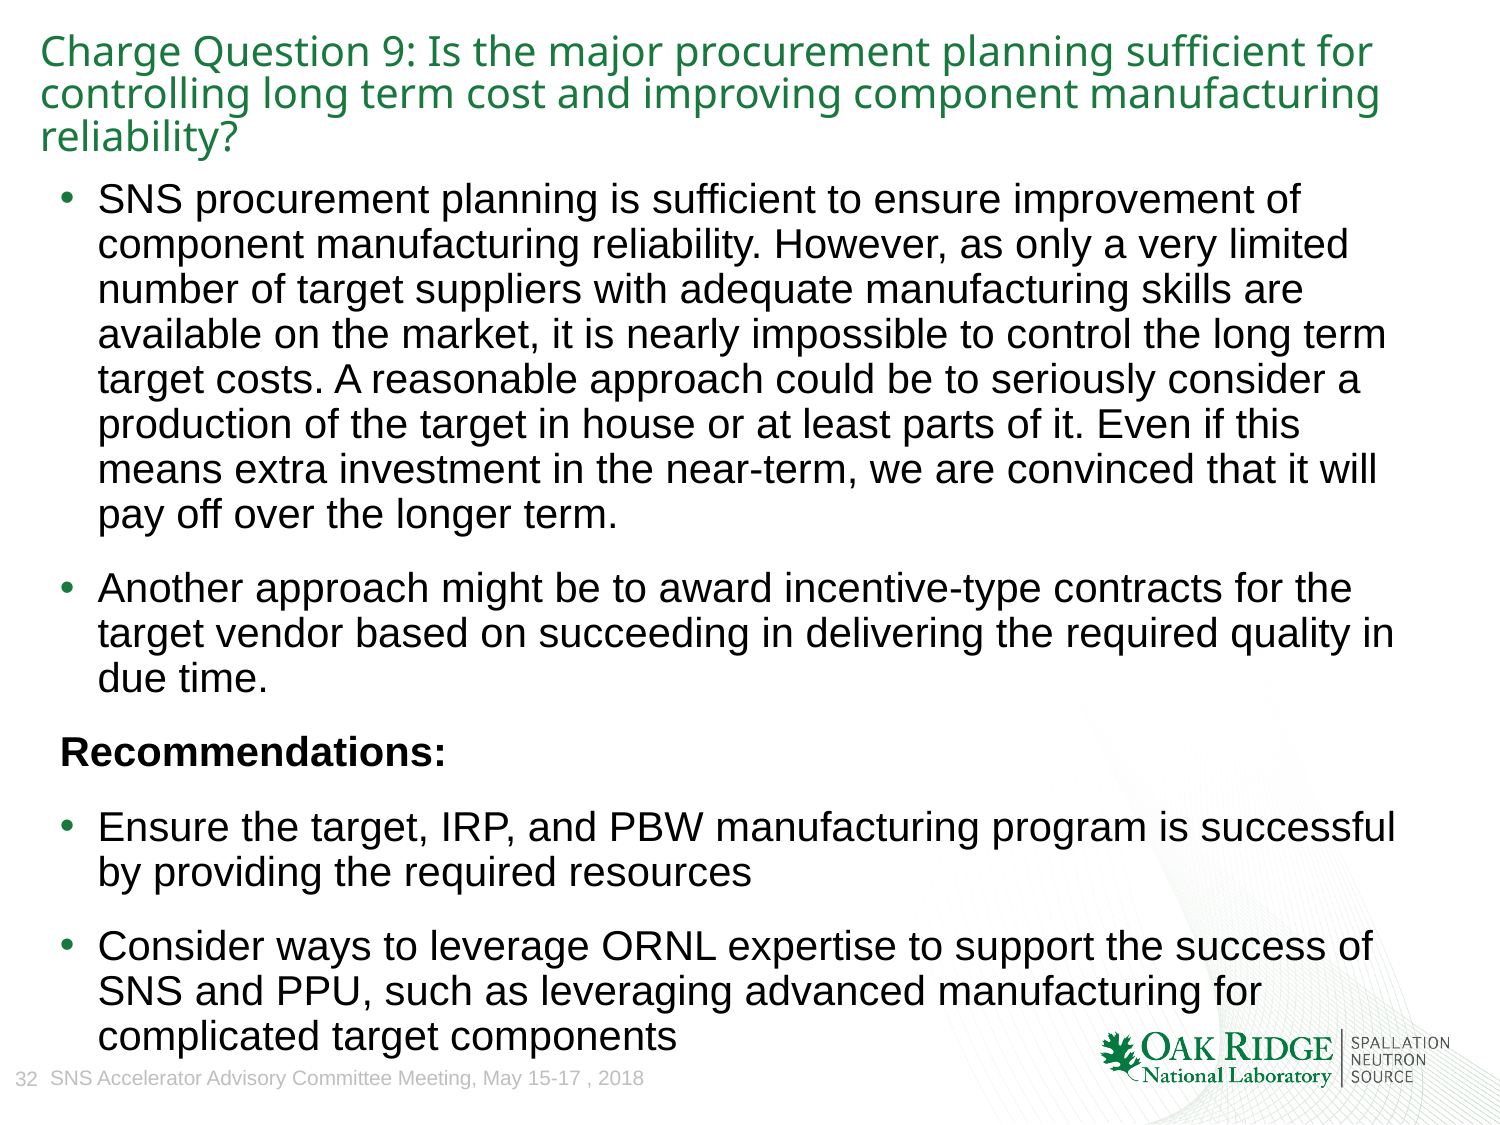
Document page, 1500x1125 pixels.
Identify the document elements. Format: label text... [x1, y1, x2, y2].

picture [0, 0, 1500, 1125]
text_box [776, 227, 899, 251]
title Charge Question 9: Is the major procurement planning sufficient for controlling long term cost and improving component manufacturing reliability? [24, 24, 1500, 171]
list SNS procurement planning is sufficient to ensure improvement of component manufacturing reliability. However, as only a very limited number of target suppliers with adequate manufacturing skills are available on the market, it is nearly impossible to control the long term target costs. A reasonable approach could be to seriously consider a production of the target in house or at least parts of it. Even if this means extra investment in the near-term, we are convinced that it will pay off over the longer term. Another approach might be to award incentive-type contracts for the target vendor based on succeeding in delivering the required quality in due time. Recommendations: Ensure the target, IRP, and PBW manufacturing program is successful by providing the required resources Consider ways to leverage ORNL expertise to support the success of SNS and PPU, such as leveraging advanced manufacturing for complicated target components [44, 169, 1438, 1038]
